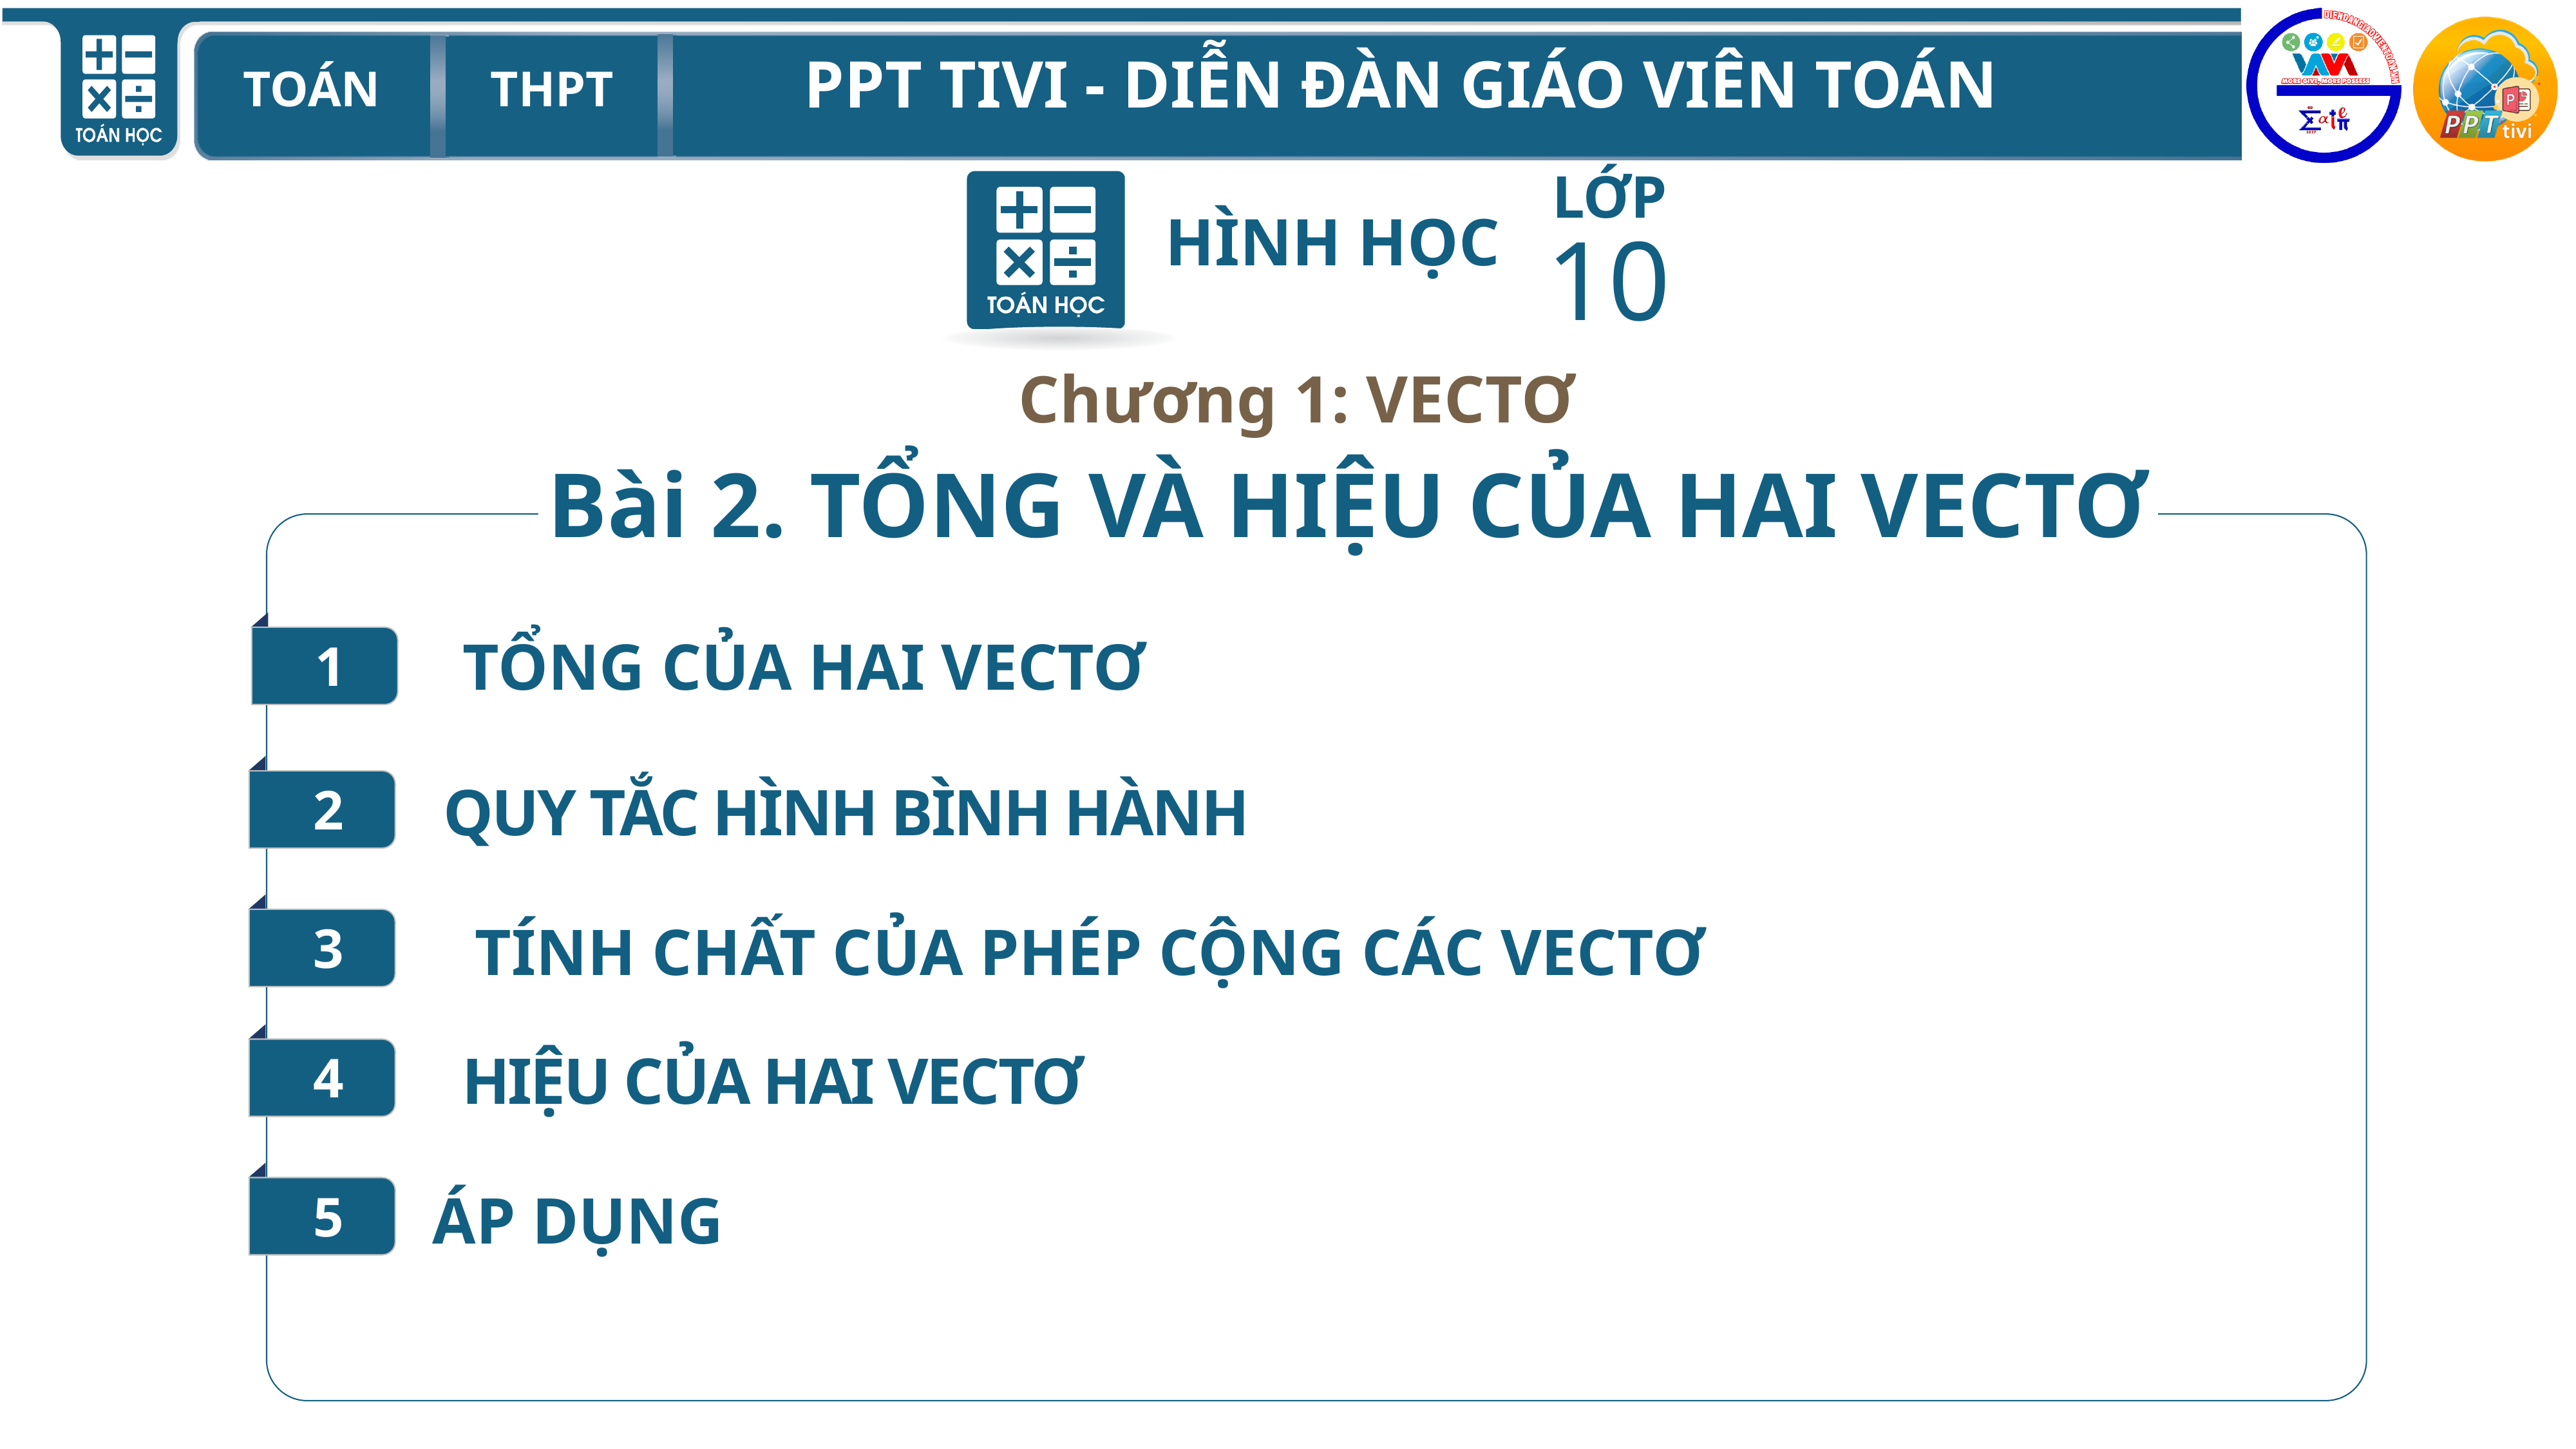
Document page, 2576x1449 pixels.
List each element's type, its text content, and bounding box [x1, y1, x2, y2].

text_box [474, 469, 2222, 561]
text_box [251, 612, 1186, 708]
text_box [1513, 155, 1706, 349]
text_box [265, 513, 2367, 1401]
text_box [248, 1162, 736, 1262]
picture [2412, 16, 2558, 162]
picture [2246, 8, 2401, 163]
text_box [248, 755, 1273, 855]
text_box HÌNH HỌC [1178, 196, 1510, 284]
picture [2, 22, 2242, 160]
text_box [248, 894, 1761, 994]
text_box Chương 1: VECTƠ [8, 354, 2576, 440]
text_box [941, 171, 1178, 352]
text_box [248, 1024, 1126, 1122]
